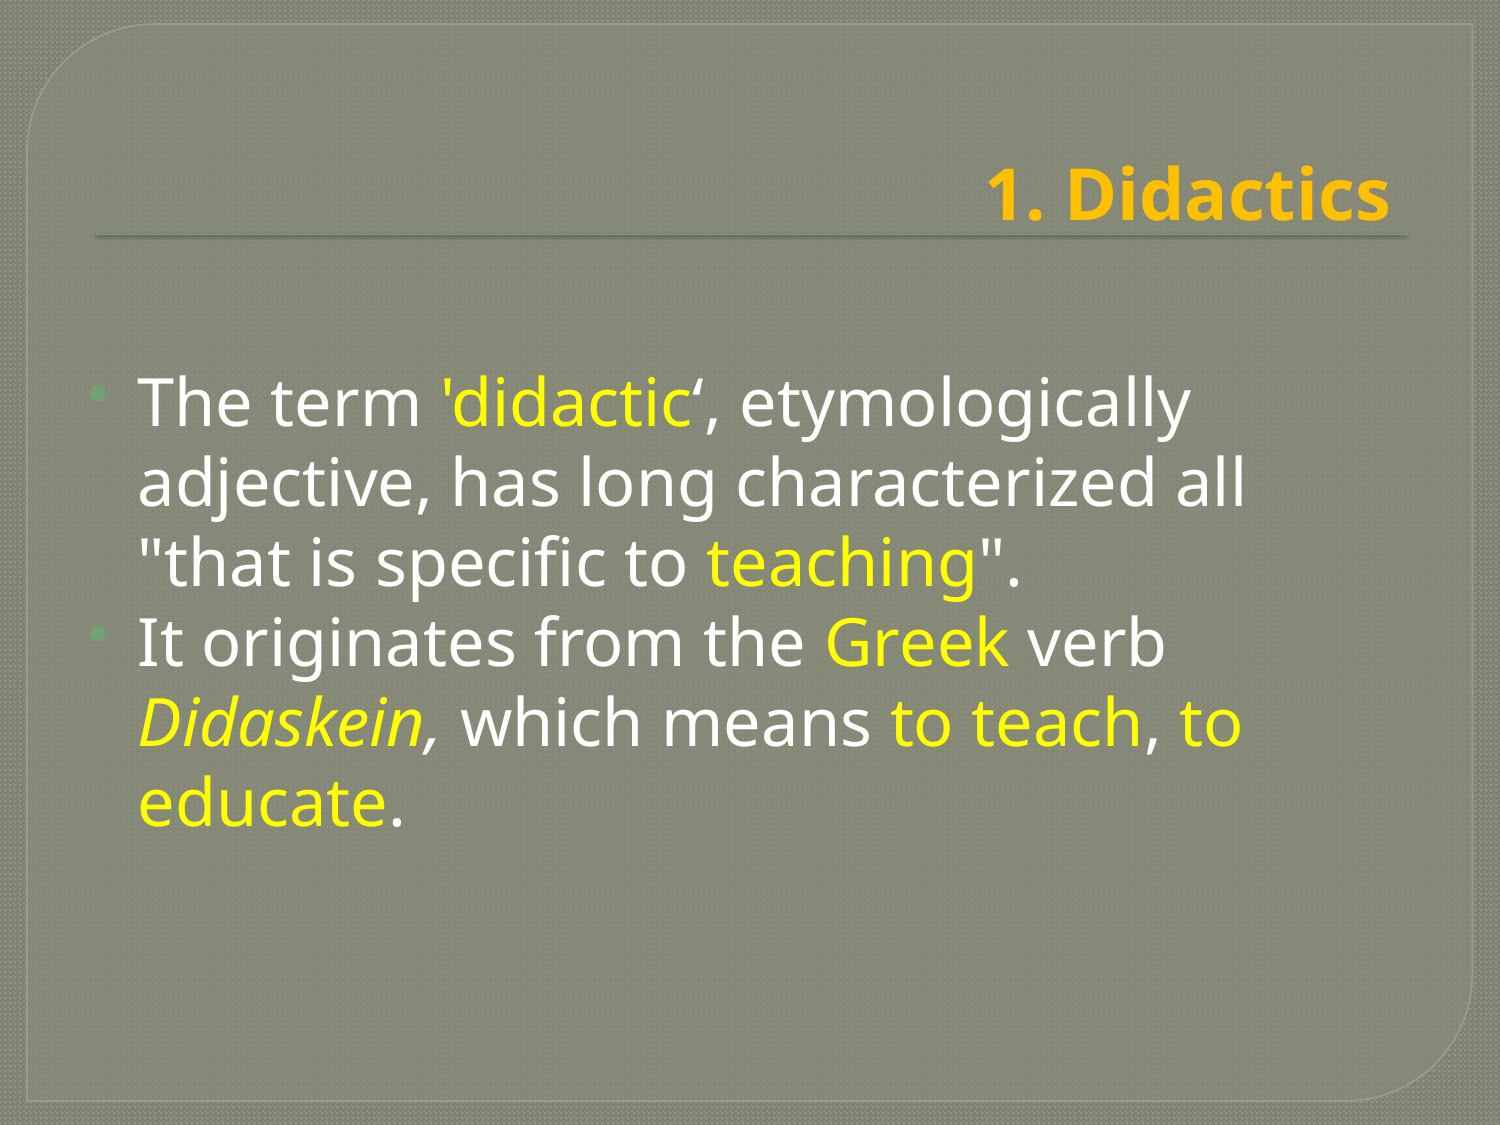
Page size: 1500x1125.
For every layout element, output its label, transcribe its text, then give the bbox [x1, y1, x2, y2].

title 1. Didactics [75, 140, 1425, 329]
list The term 'didactic‘, etymologically adjective, has long characterized all "that is specific to teaching". It originates from the Greek verb Didaskein, which means to teach, to educate. [75, 352, 1425, 997]
